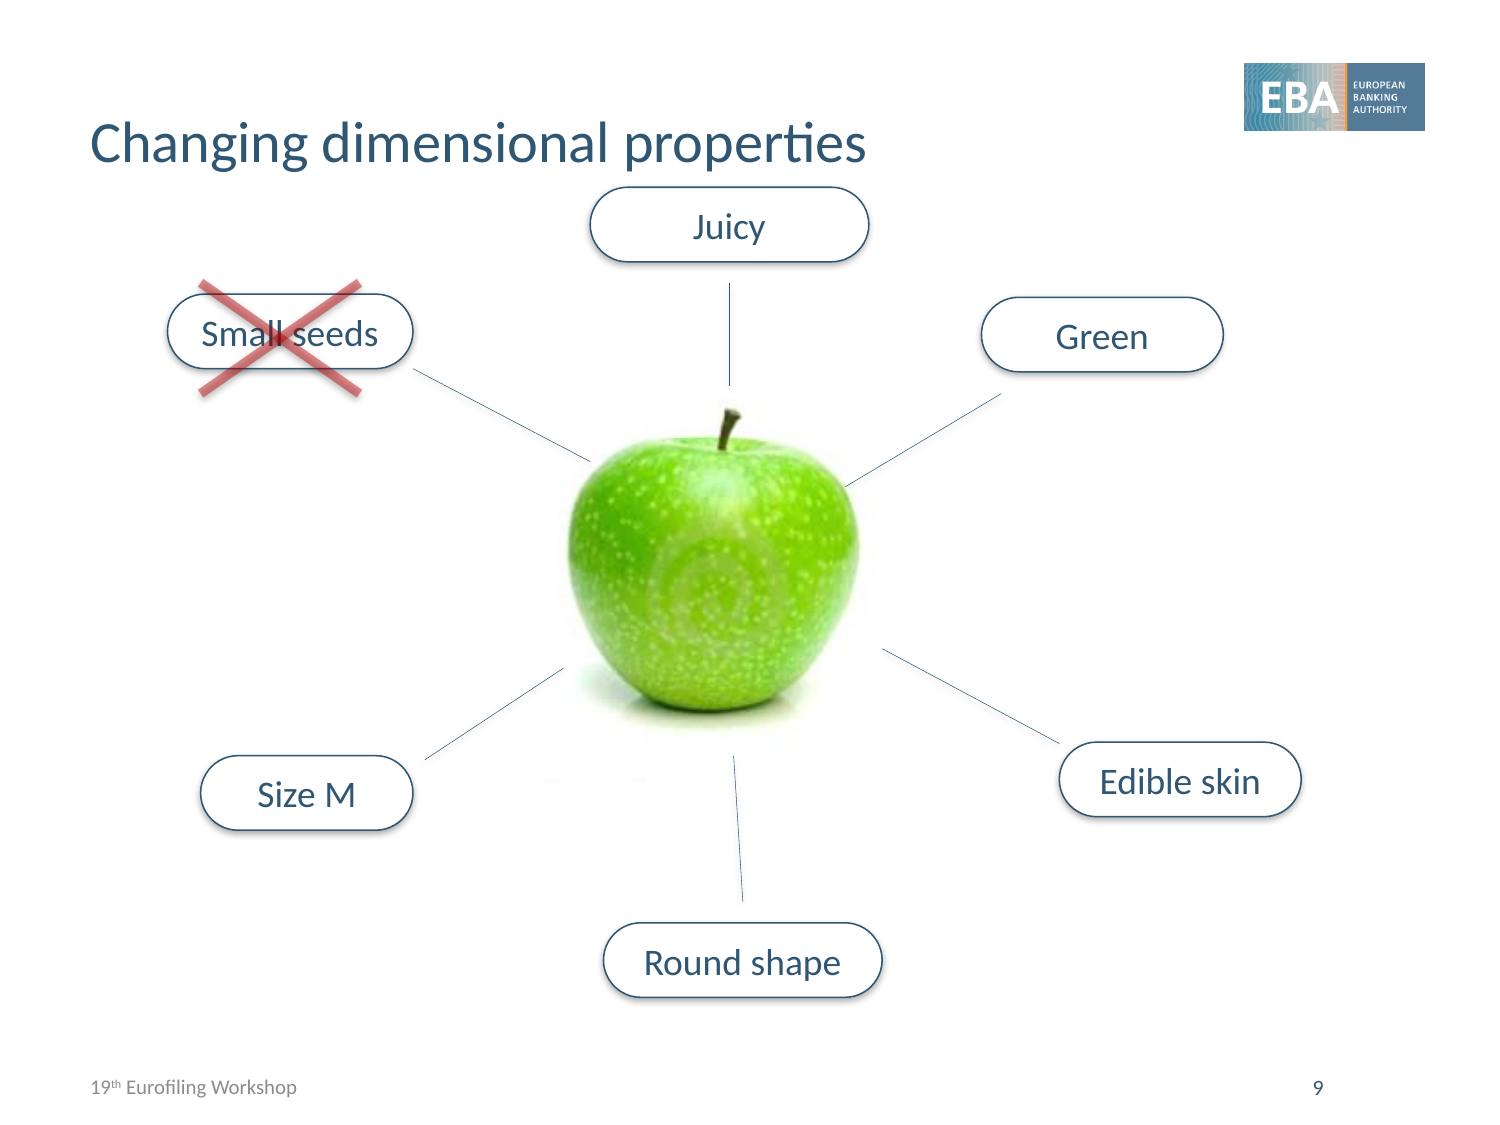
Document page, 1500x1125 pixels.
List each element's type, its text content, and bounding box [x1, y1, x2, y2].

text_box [424, 667, 564, 761]
text_box Round shape [602, 922, 883, 999]
text_box Green [980, 296, 1225, 373]
picture [1244, 63, 1425, 131]
text_box Size M [199, 754, 414, 831]
text_box Juicy [589, 186, 870, 263]
picture [518, 368, 905, 794]
title Changing dimensional properties [75, 96, 1169, 188]
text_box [200, 282, 360, 394]
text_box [881, 648, 1060, 744]
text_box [845, 393, 1002, 487]
text_box Small seeds [166, 294, 194, 368]
text_box Small seeds [365, 293, 414, 370]
slide_number 9 [1297, 1066, 1425, 1103]
footer 19th Eurofiling Workshop [75, 1066, 883, 1103]
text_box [412, 368, 591, 462]
text_box Edible skin [1058, 741, 1302, 818]
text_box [733, 755, 744, 903]
